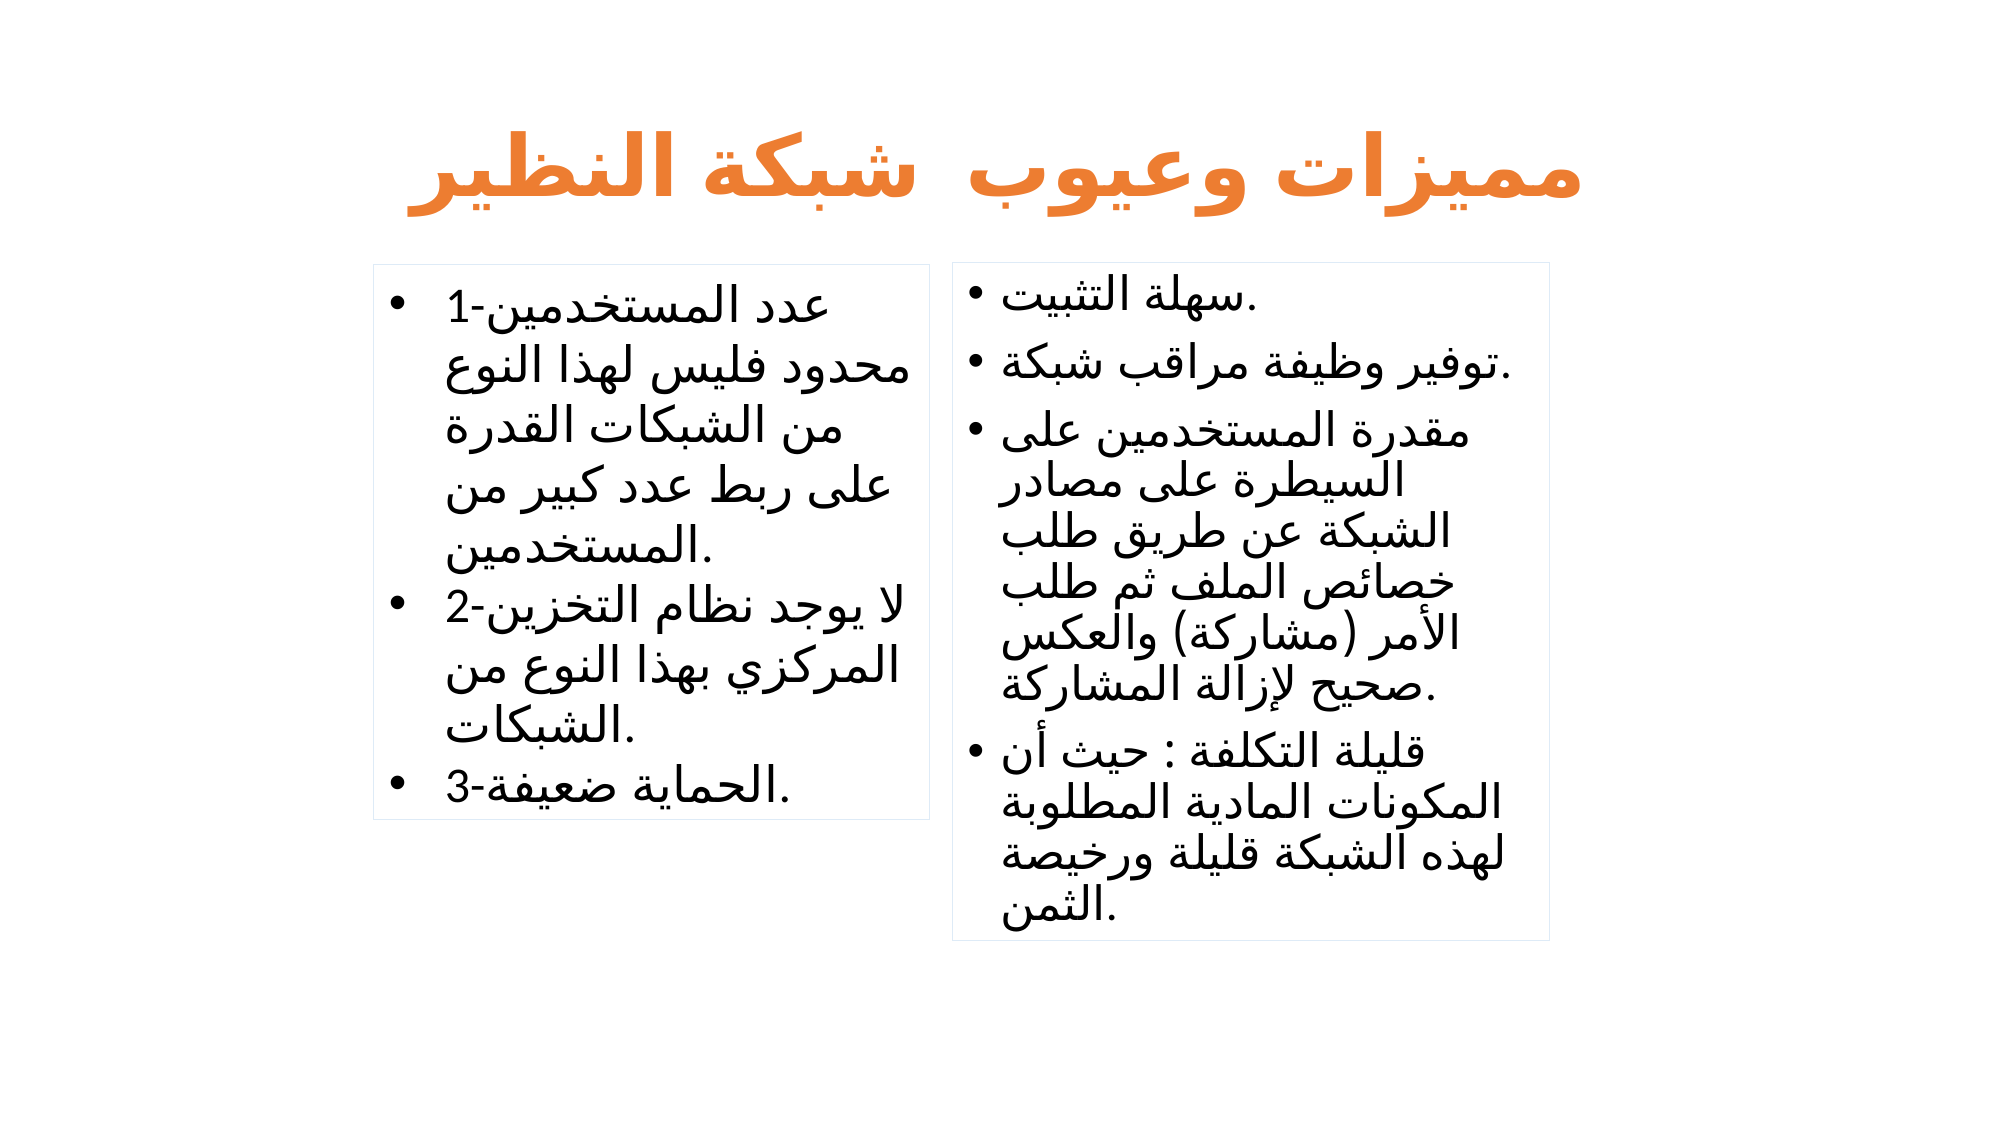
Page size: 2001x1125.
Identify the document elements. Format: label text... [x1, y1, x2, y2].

text_box 1-عدد المستخدمين محدود فليس لهذا النوع من الشبكات القدرة على ربط عدد كبير من المستخدمين. 2-لا يوجد نظام التخزين المركزي بهذا النوع من الشبكات. 3-الحماية ضعيفة. [373, 264, 930, 820]
title مميزات وعيوب شبكة النظير [137, 59, 1863, 278]
list سهلة التثبيت. توفير وظيفة مراقب شبكة. مقدرة المستخدمين على السيطرة على مصادر الشبكة عن طريق طلب خصائص الملف ثم طلب الأمر (مشاركة) والعكس صحيح لإزالة المشاركة. قليلة التكلفة : حيث أن المكونات المادية المطلوبة لهذه الشبكة قليلة ورخيصة الثمن. [952, 262, 1550, 941]
